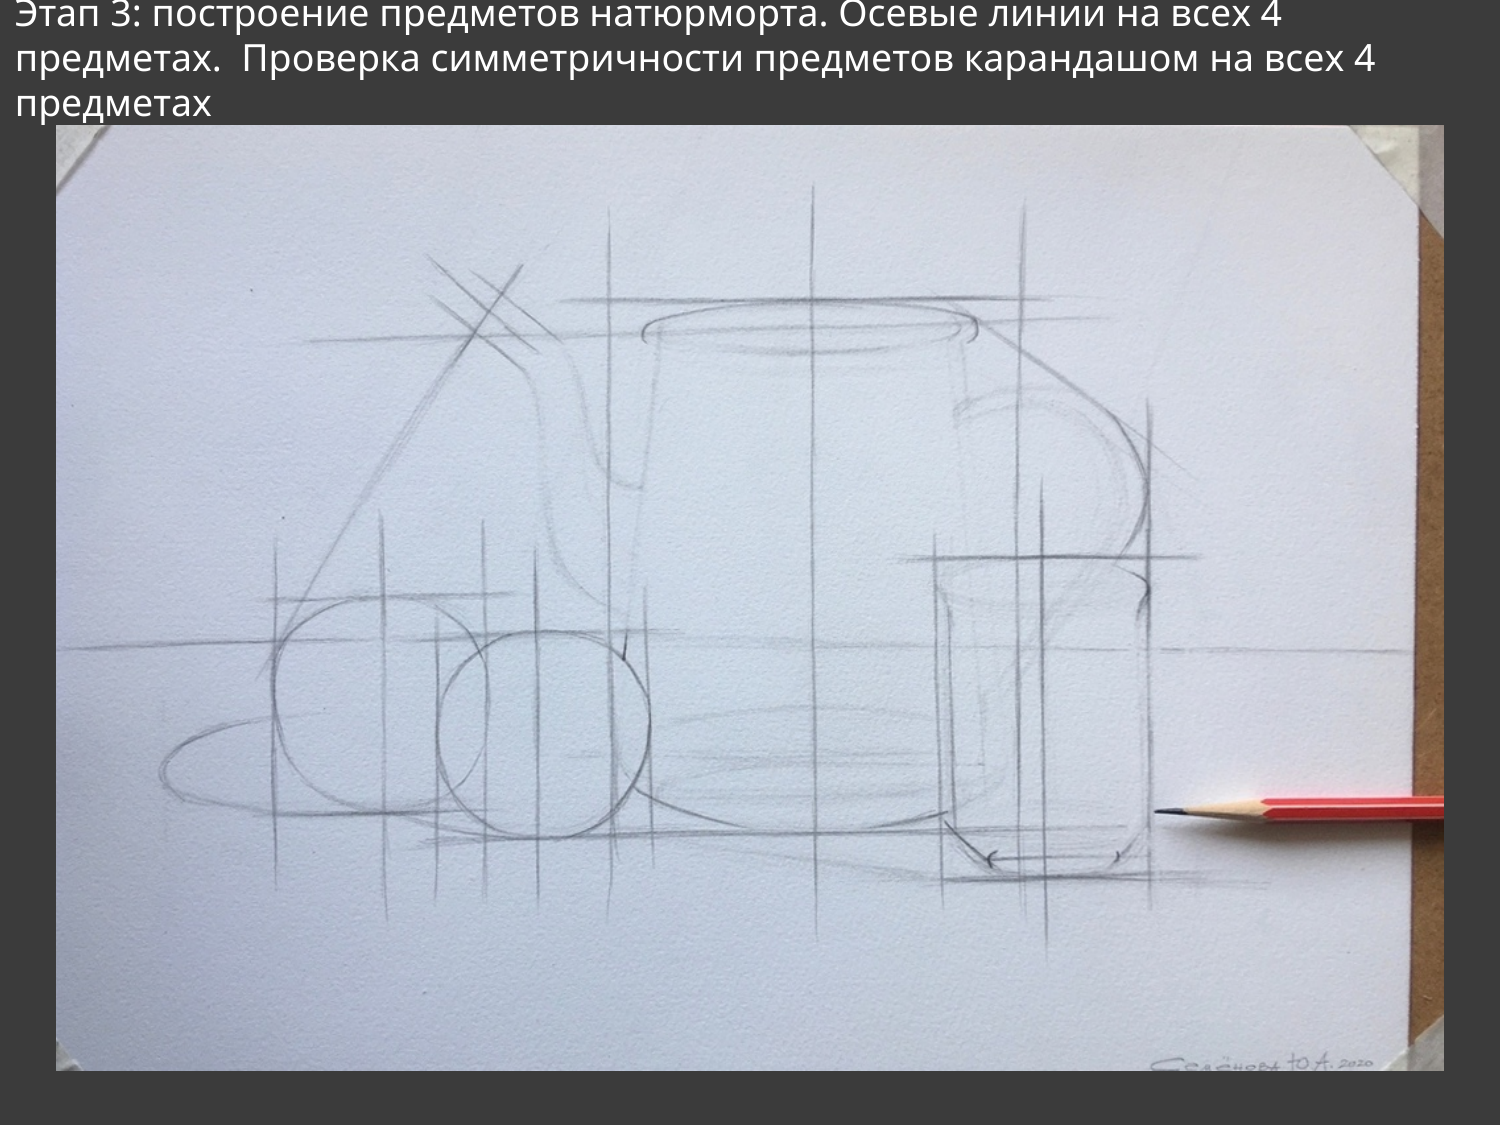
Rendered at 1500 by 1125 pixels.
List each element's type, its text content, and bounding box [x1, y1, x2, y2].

picture [56, 125, 1444, 1071]
text_box Этап 3: построение предметов натюрморта. Осевые линии на всех 4 предметах. Проверка симметричности предметов карандашом на всех 4 предметах [0, 54, 1500, 185]
